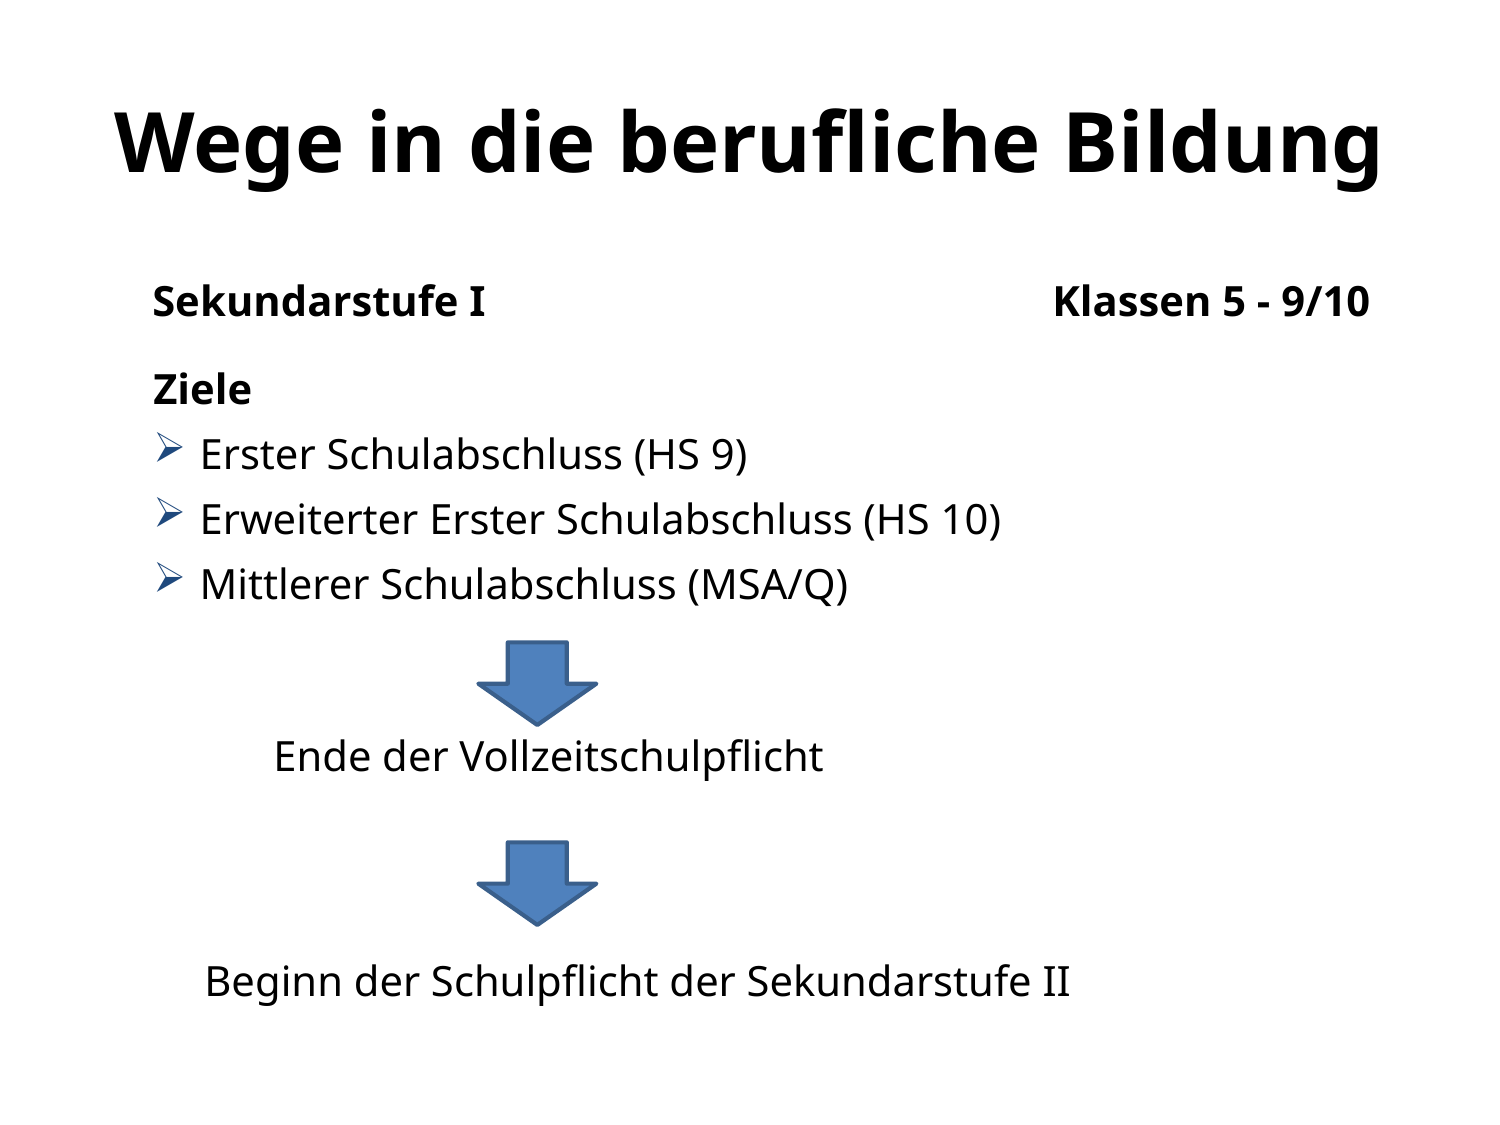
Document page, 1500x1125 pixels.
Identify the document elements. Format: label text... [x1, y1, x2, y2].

text_box [476, 640, 599, 727]
text_box Ziele Erster Schulabschluss (HS 9) Erweiterter Erster Schulabschluss (HS 10) Mittlerer Schulabschluss (MSA/Q) [138, 354, 1375, 615]
text_box Ende der Vollzeitschulpflicht [99, 722, 998, 788]
text_box [476, 840, 599, 927]
text_box Beginn der Schulpflicht der Sekundarstufe II [112, 947, 1164, 1013]
title Wege in die berufliche Bildung [75, 45, 1425, 233]
list Sekundarstufe I Klassen 5 - 9/10 [137, 267, 1437, 355]
